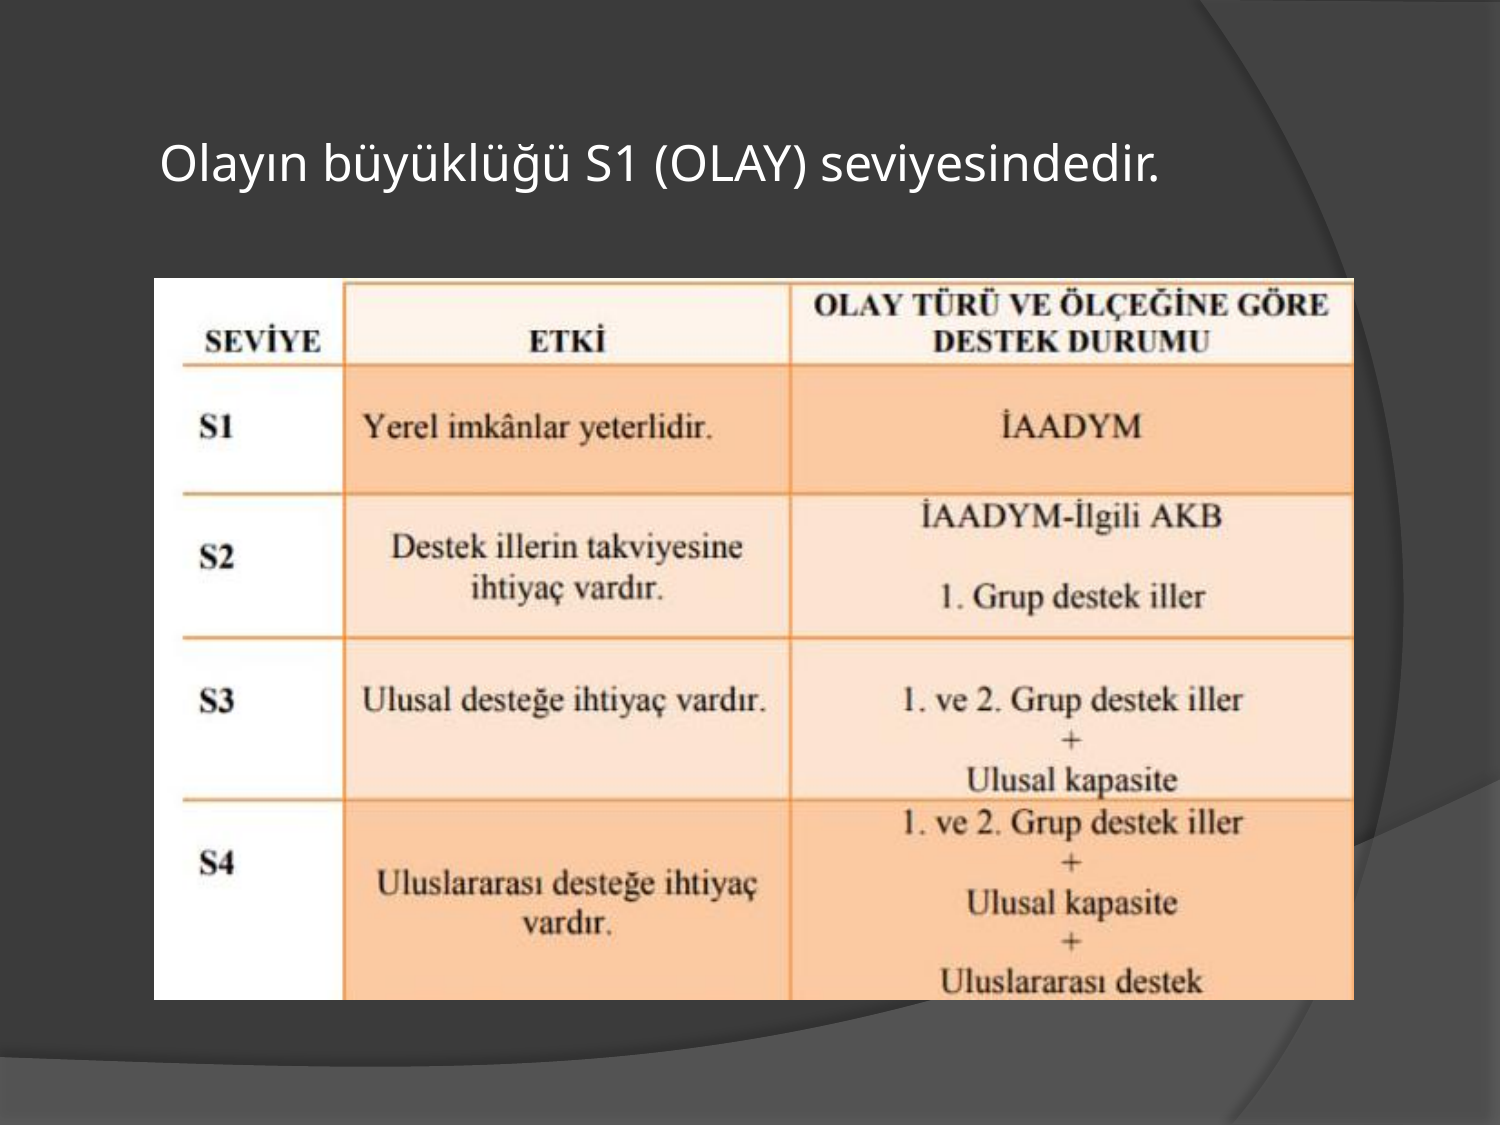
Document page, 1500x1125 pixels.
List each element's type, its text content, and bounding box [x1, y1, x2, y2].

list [153, 278, 1355, 1000]
title Olayın büyüklüğü S1 (OLAY) seviyesindedir. [100, 90, 1300, 233]
